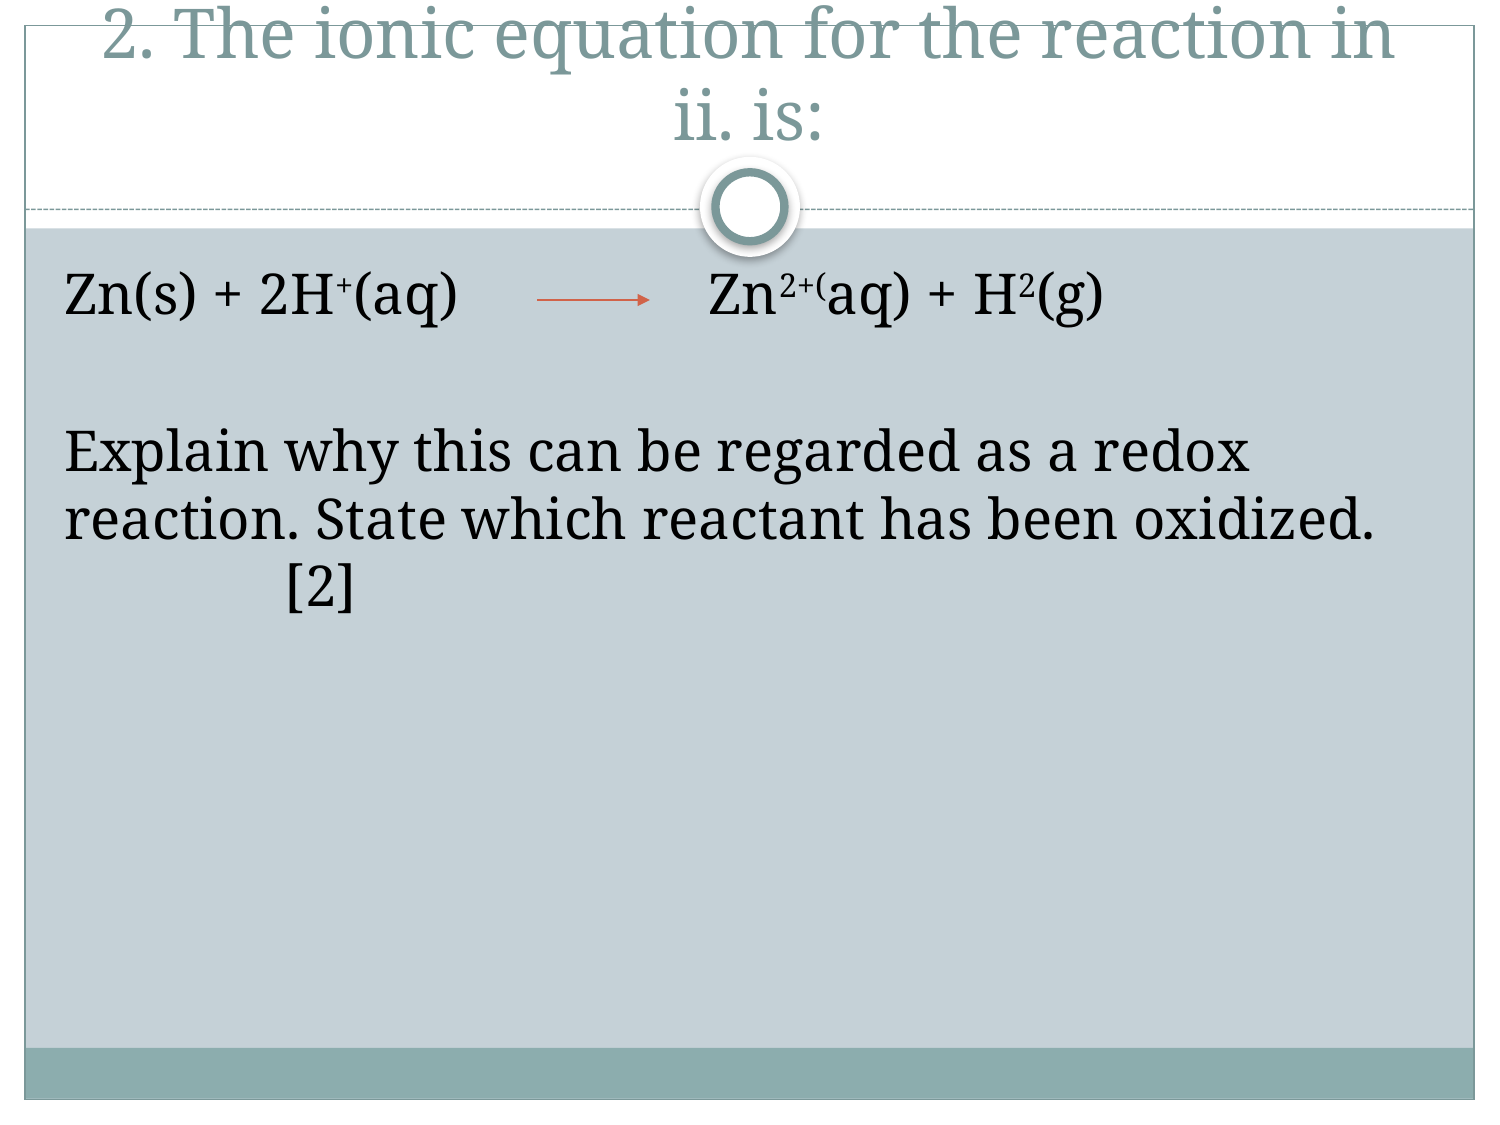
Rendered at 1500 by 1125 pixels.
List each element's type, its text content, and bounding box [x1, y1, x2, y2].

list Zn(s) + 2H+(aq) Zn2+(aq) + H2(g) Explain why this can be regarded as a redox reaction. State which reactant has been oxidized. [2] [49, 250, 1445, 1001]
title 2. The ionic equation for the reaction in ii. is: [49, 37, 1450, 162]
